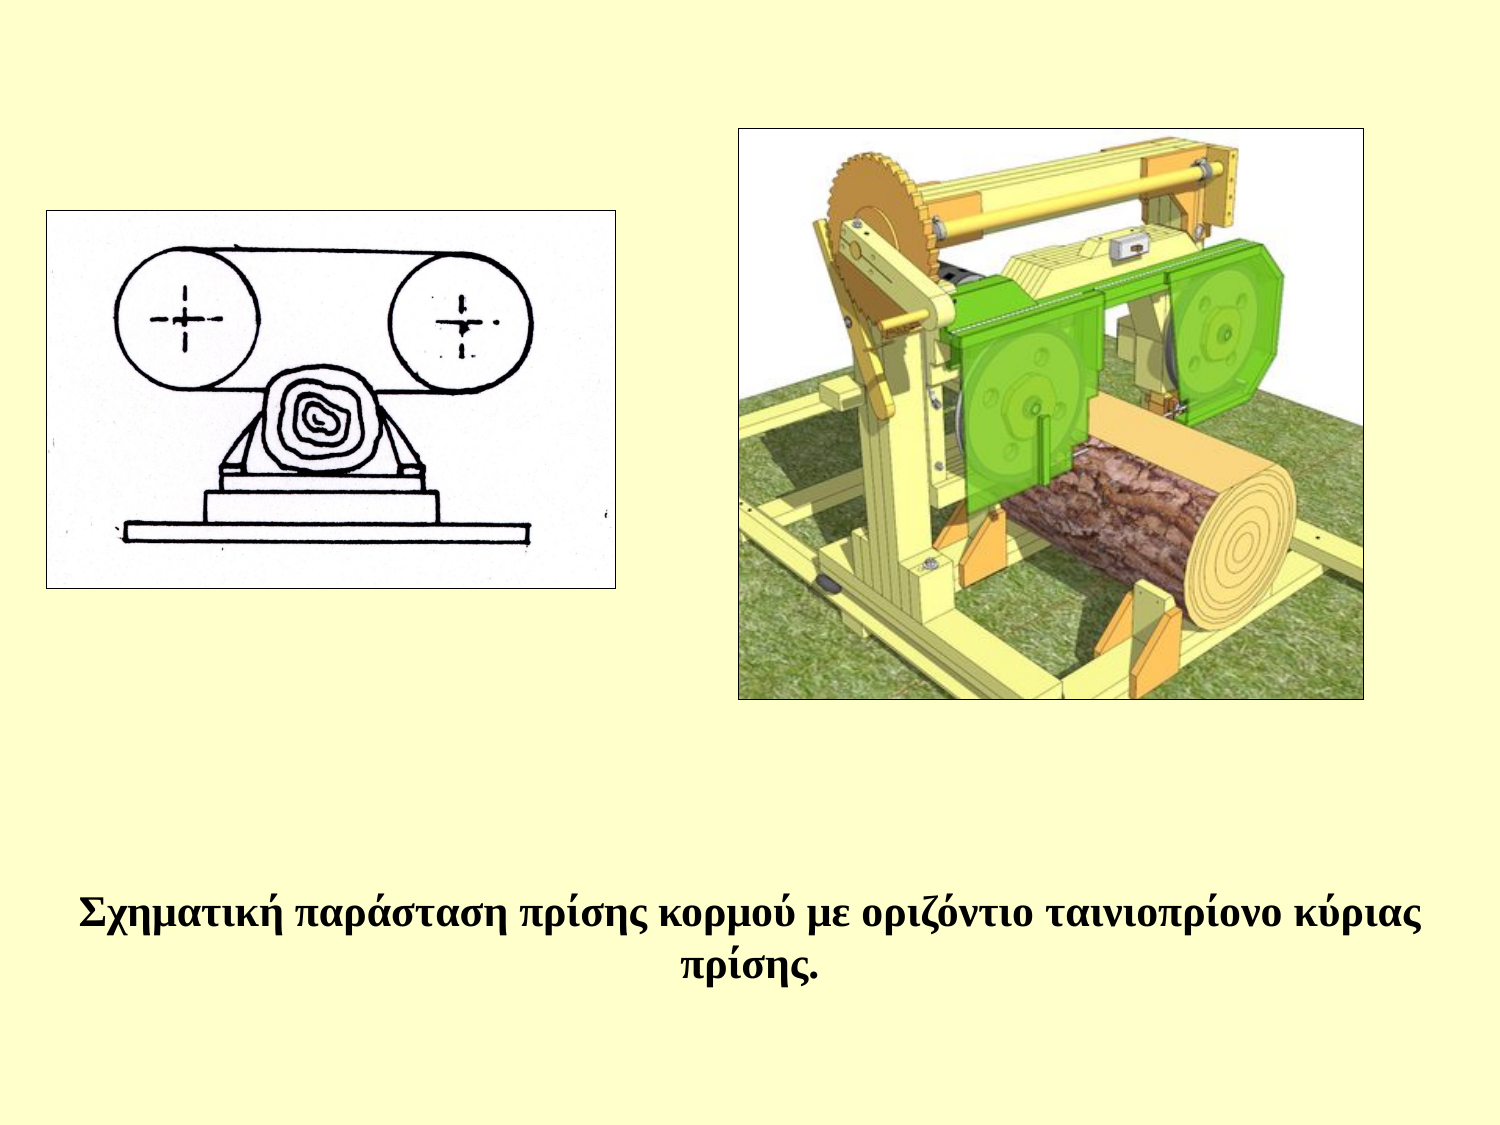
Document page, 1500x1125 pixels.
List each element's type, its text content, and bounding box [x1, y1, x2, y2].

picture [738, 128, 1364, 700]
picture [46, 210, 617, 590]
text_box Σχηματική παράσταση πρίσης κορμού με οριζόντιο ταινιοπρίονο κύριας πρίσης. [0, 874, 1500, 995]
